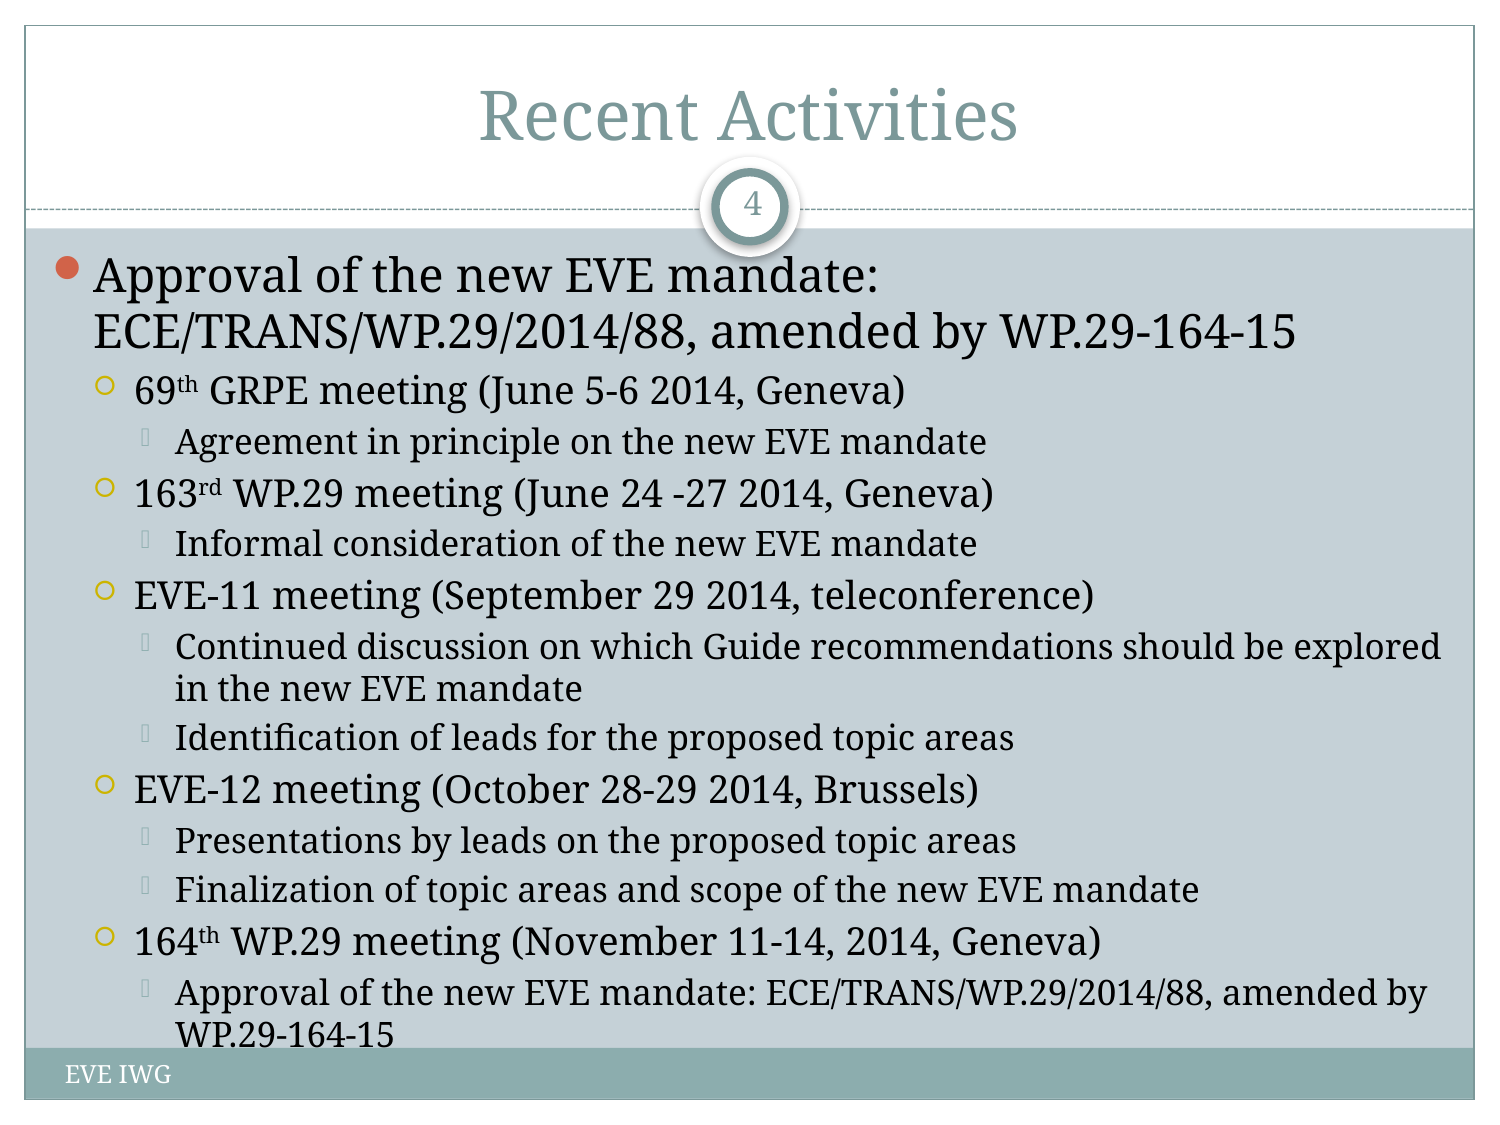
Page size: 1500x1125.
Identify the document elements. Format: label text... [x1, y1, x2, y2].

title Recent Activities [49, 37, 1450, 162]
footer EVE IWG [50, 1063, 638, 1112]
slide_number 4 [715, 168, 791, 237]
list Approval of the new EVE mandate: ECE/TRANS/WP.29/2014/88, amended by WP.29-164-15 69th GRPE meeting (June 5-6 2014, Geneva) Agreement in principle on the new EVE mandate 163rd WP.29 meeting (June 24 -27 2014, Geneva) Informal consideration of the new EVE mandate EVE-11 meeting (September 29 2014, teleconference) Continued discussion on which Guide recommendations should be explored in the new EVE mandate Identification of leads for the proposed topic areas EVE-12 meeting (October 28-29 2014, Brussels) Presentations by leads on the proposed topic areas Finalization of topic areas and scope of the new EVE mandate 164th WP.29 meeting (November 11-14, 2014, Geneva) Approval of the new EVE mandate: ECE/TRANS/WP.29/2014/88, amended by WP.29-164-15 [37, 237, 1475, 1063]
